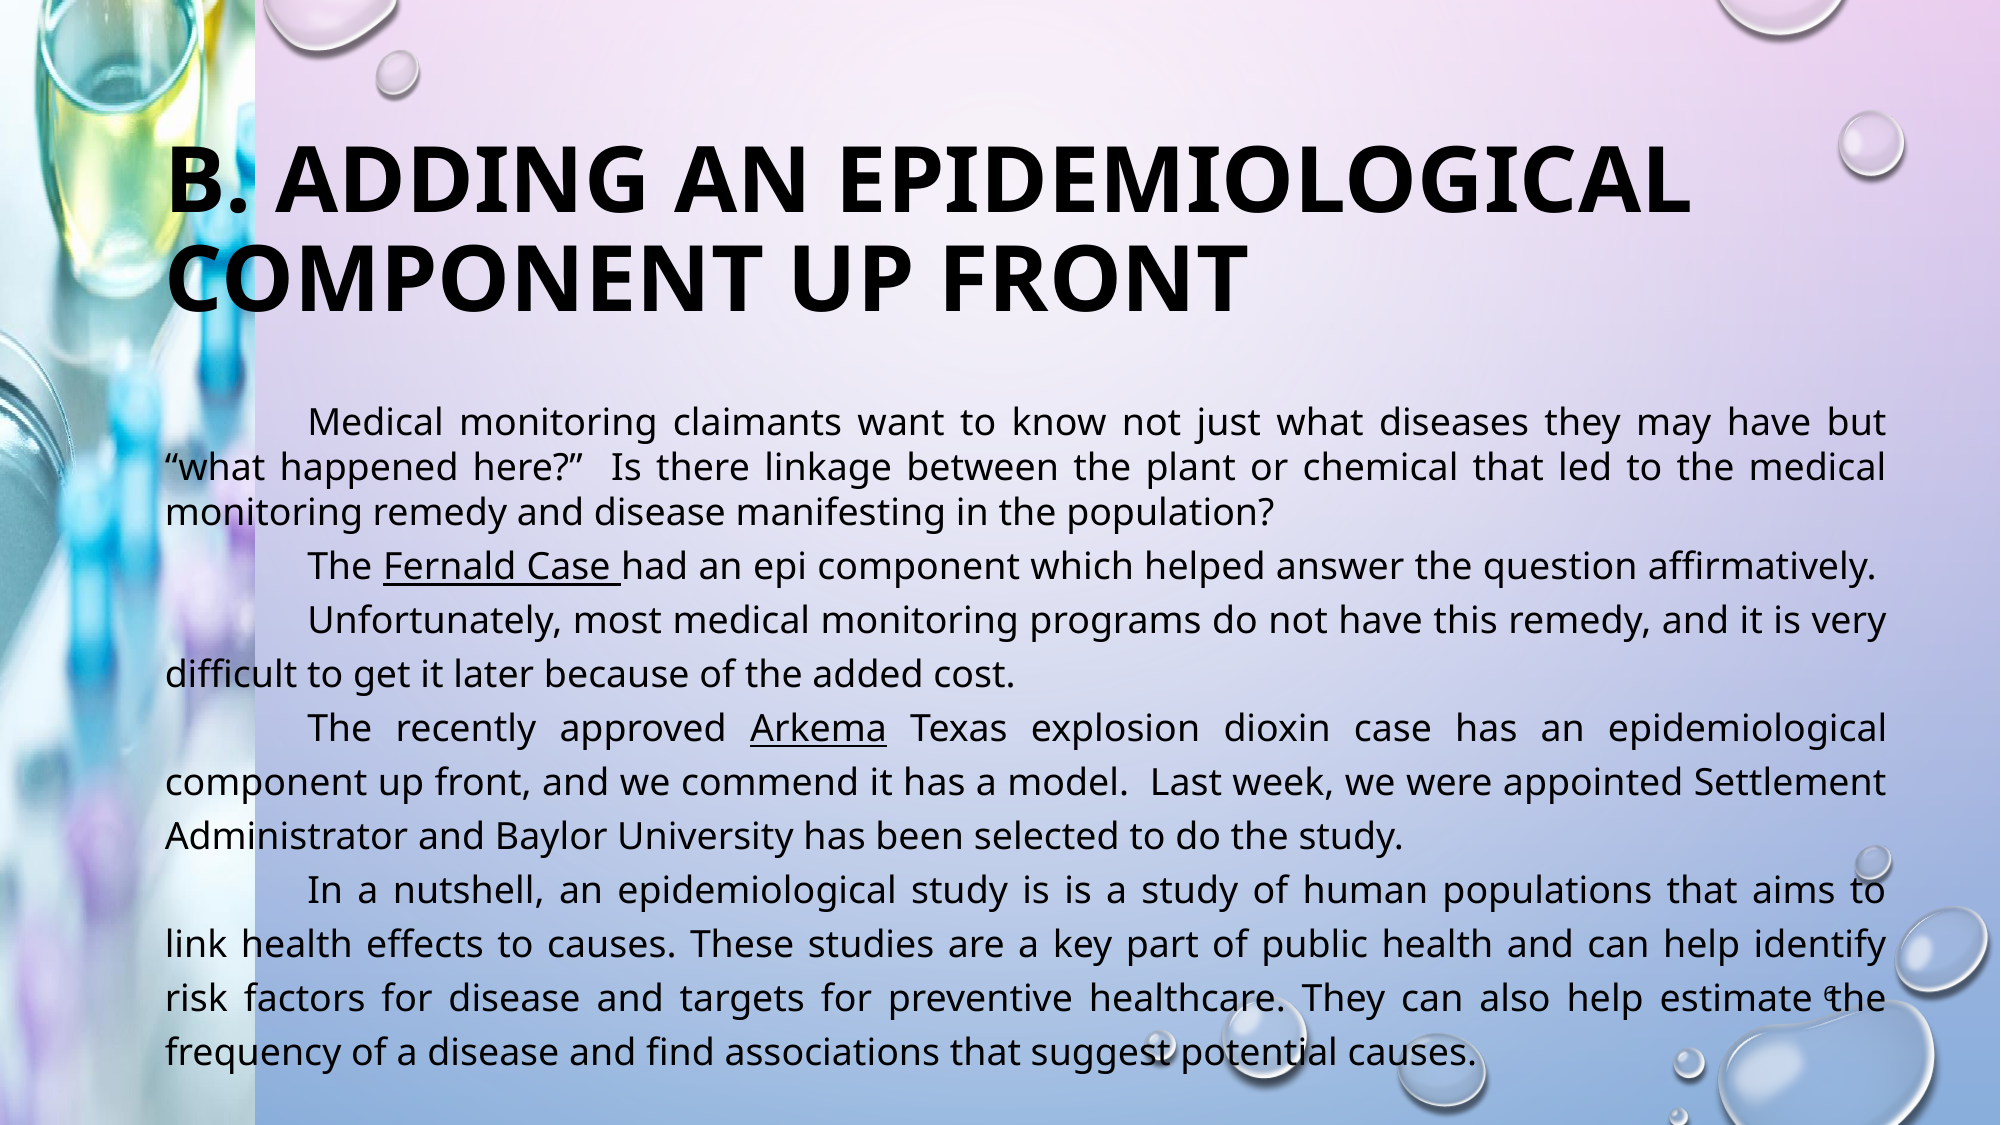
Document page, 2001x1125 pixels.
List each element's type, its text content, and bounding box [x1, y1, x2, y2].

slide_number 6 [1724, 965, 1851, 1025]
list Medical monitoring claimants want to know not just what diseases they may have but “what happened here?” Is there linkage between the plant or chemical that led to the medical monitoring remedy and disease manifesting in the population? The Fernald Case had an epi component which helped answer the question affirmatively. Unfortunately, most medical monitoring programs do not have this remedy, and it is very difficult to get it later because of the added cost. The recently approved Arkema Texas explosion dioxin case has an epidemiological component up front, and we commend it has a model. Last week, we were appointed Settlement Administrator and Baylor University has been selected to do the study. In a nutshell, an epidemiological study is is a study of human populations that aims to link health effects to causes. These studies are a key part of public health and can help identify risk factors for disease and targets for preventive healthcare. They can also help estimate the frequency of a disease and find associations that suggest potential causes. [261, 388, 1904, 1094]
title b. Adding an epidemiological component up front [261, 101, 1851, 364]
picture [0, 0, 2000, 1125]
